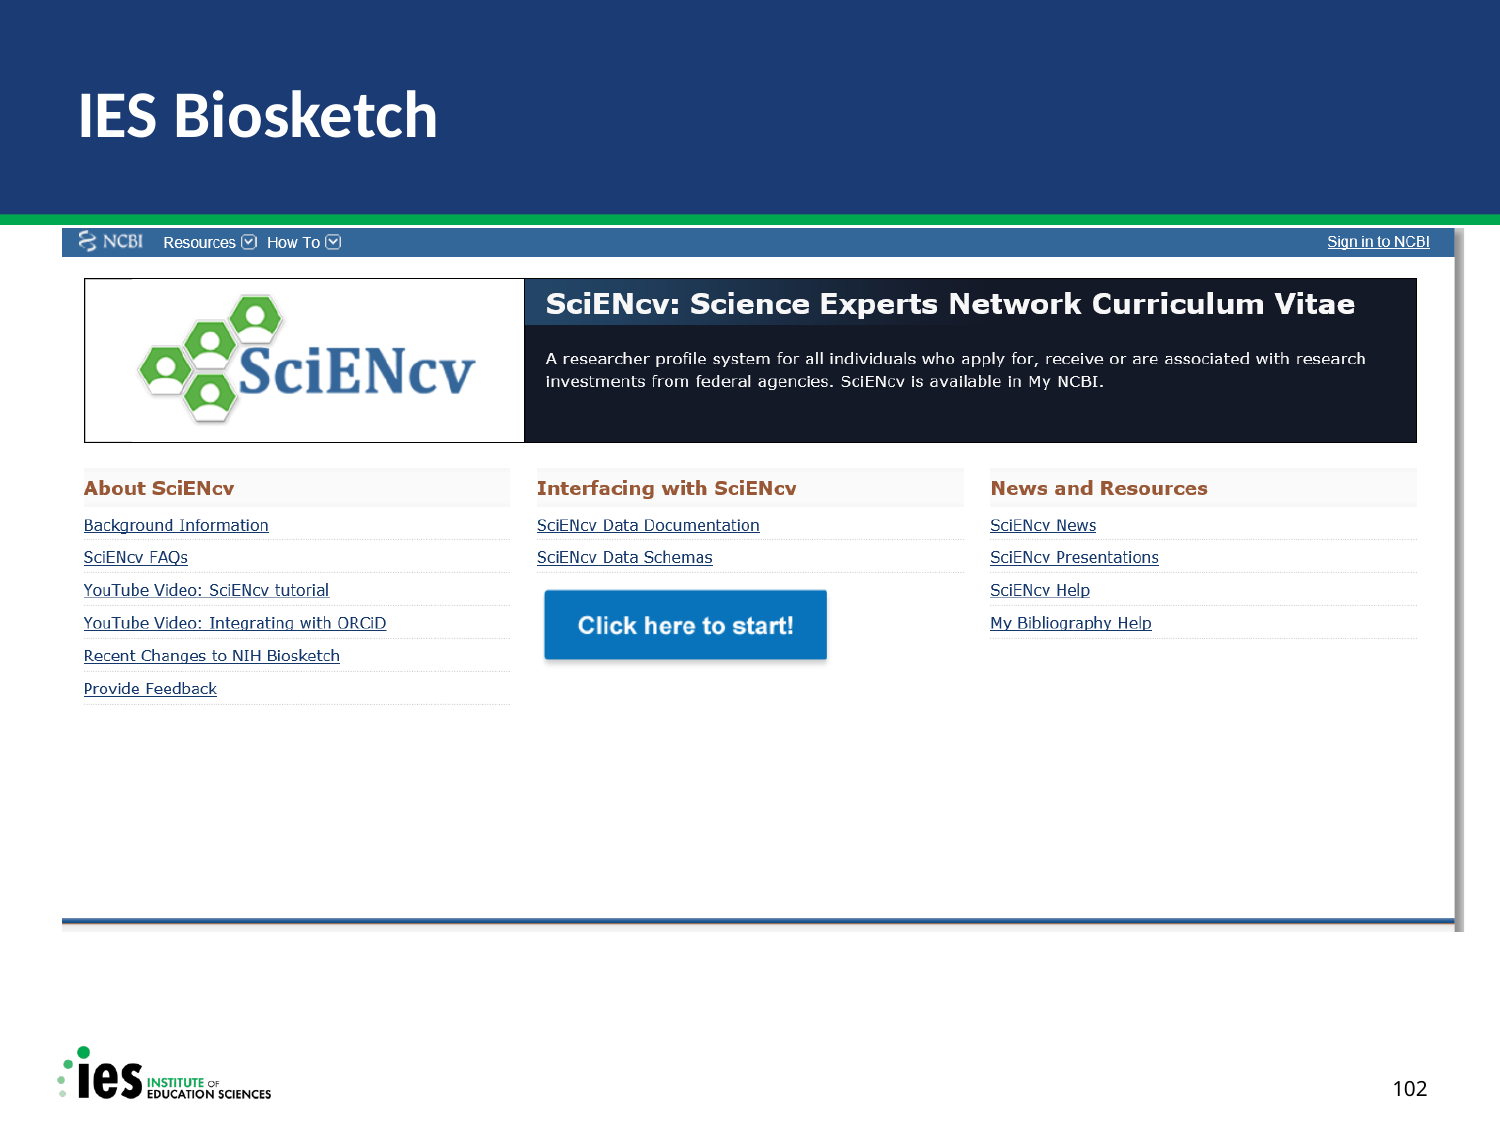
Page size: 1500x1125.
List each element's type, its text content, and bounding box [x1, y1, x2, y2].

picture [57, 1045, 271, 1115]
picture [62, 228, 1465, 932]
title IES Biosketch [62, 35, 1458, 194]
slide_number 102 [1298, 1070, 1443, 1109]
